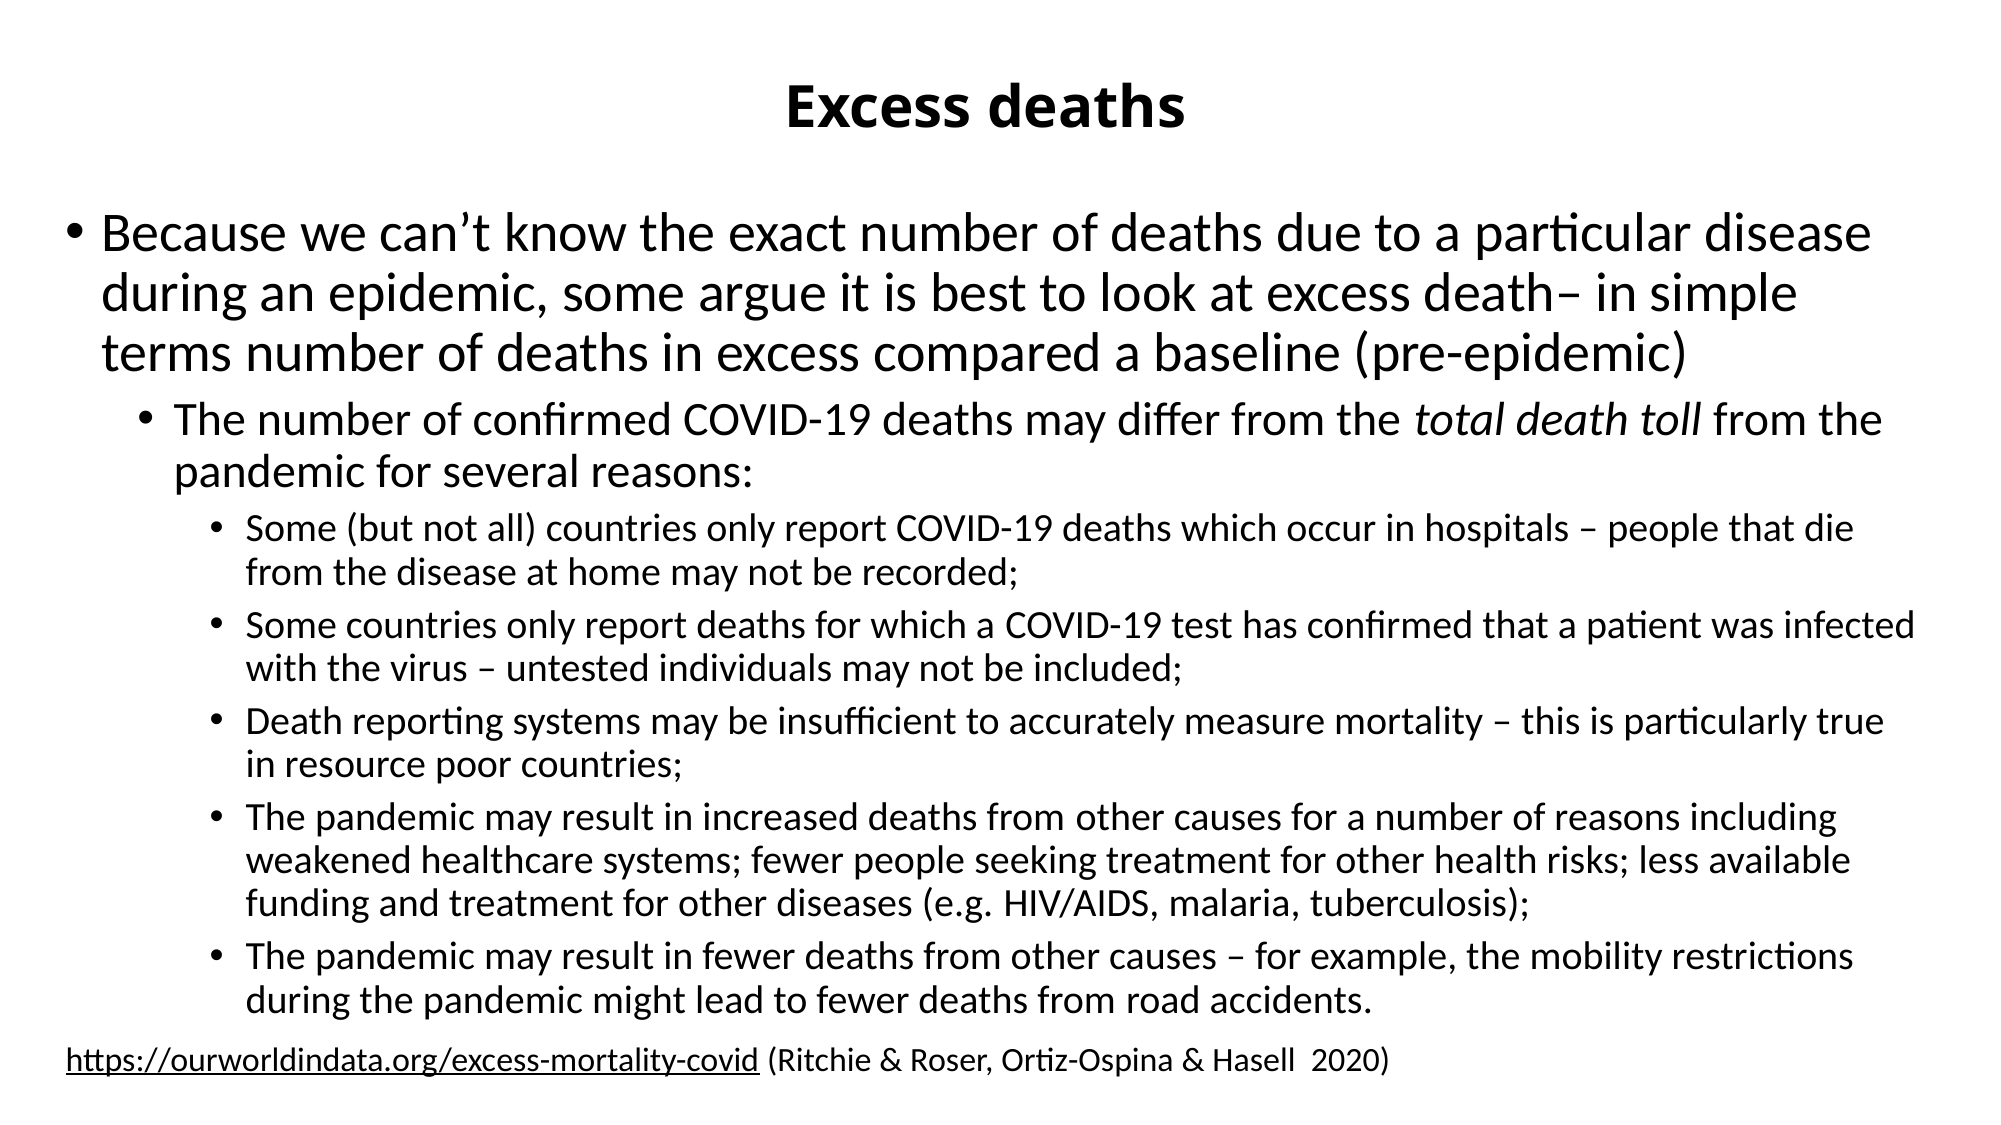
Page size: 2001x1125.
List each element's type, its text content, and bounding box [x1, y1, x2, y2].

list Because we can’t know the exact number of deaths due to a particular disease during an epidemic, some argue it is best to look at excess death– in simple terms number of deaths in excess compared a baseline (pre-epidemic) The number of confirmed COVID-19 deaths may differ from the total death toll from the pandemic for several reasons: Some (but not all) countries only report COVID-19 deaths which occur in hospitals – people that die from the disease at home may not be recorded; Some countries only report deaths for which a COVID-19 test has confirmed that a patient was infected with the virus – untested individuals may not be included; Death reporting systems may be insufficient to accurately measure mortality – this is particularly true in resource poor countries; The pandemic may result in increased deaths from other causes for a number of reasons including weakened healthcare systems; fewer people seeking treatment for other health risks; less available funding and treatment for other diseases (e.g. HIV/AIDS, malaria, tuberculosis); The pandemic may result in fewer deaths from other causes – for example, the mobility restrictions during the pandemic might lead to fewer deaths from road accidents. https://ourworldindata.org/excess-mortality-covid (Ritchie & Roser, Ortiz-Ospina & Hasell 2020) [50, 195, 1934, 1104]
title Excess deaths [137, 59, 1834, 159]
